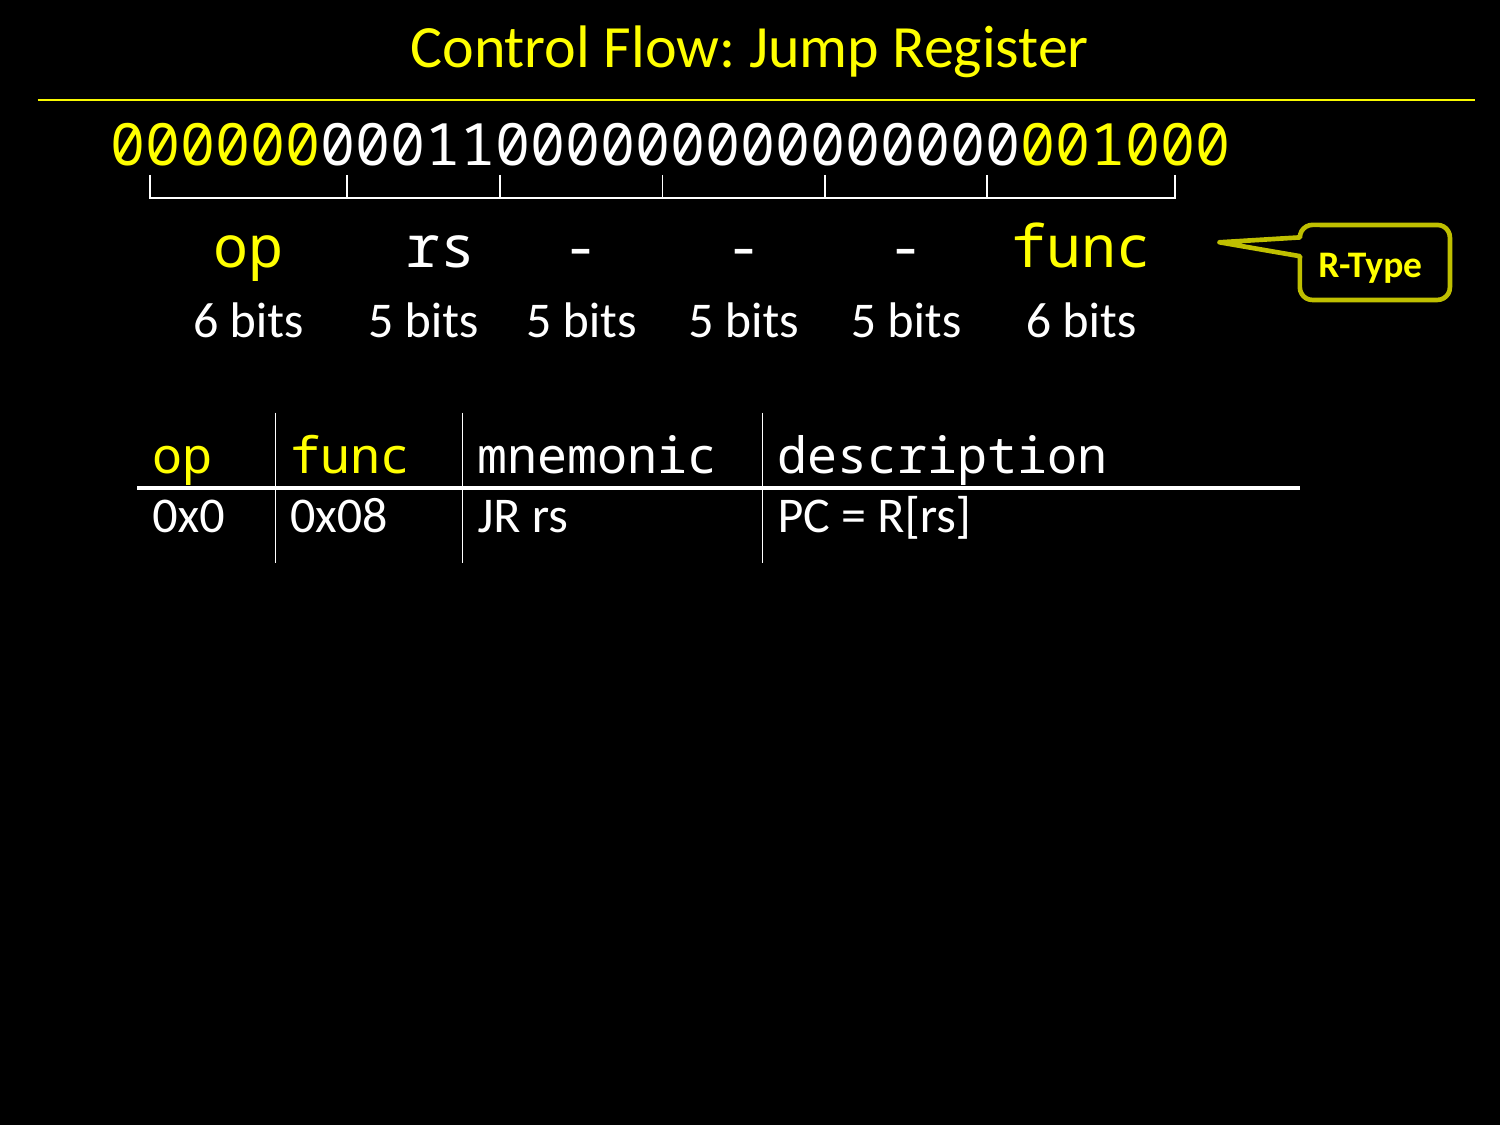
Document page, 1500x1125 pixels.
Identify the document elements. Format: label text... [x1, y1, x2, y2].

table_cell 5 bits [825, 292, 987, 371]
table_header [151, 185, 346, 197]
table_cell JR rs [463, 490, 762, 563]
table_cell op [150, 199, 347, 292]
table_cell 5 bits [500, 292, 662, 371]
table_header mnemonic [463, 413, 762, 486]
table_cell - [662, 199, 825, 292]
table_header func [276, 413, 462, 486]
table_cell PC = R[rs] [763, 490, 1300, 563]
table_cell 6 bits [150, 292, 347, 371]
table_cell - [825, 199, 987, 292]
table_cell rs [347, 199, 500, 292]
table_header [348, 185, 499, 197]
table_cell 5 bits [662, 292, 825, 371]
text_box 00000000011000000000000000001000 [95, 99, 1245, 185]
table_cell 0x08 [276, 490, 462, 563]
table_header [988, 185, 1174, 197]
table_header description [763, 413, 1300, 486]
text_box R-Type [1217, 222, 1453, 303]
table_cell func [987, 199, 1175, 292]
table_cell 5 bits [347, 292, 500, 371]
table_cell 0x0 [137, 490, 275, 563]
table_header [501, 185, 662, 197]
table_header [826, 185, 986, 197]
title Control Flow: Jump Register [37, 0, 1463, 88]
table_header [663, 185, 824, 197]
table_cell - [500, 199, 662, 292]
table_cell 6 bits [987, 292, 1175, 371]
table_header op [137, 413, 275, 486]
